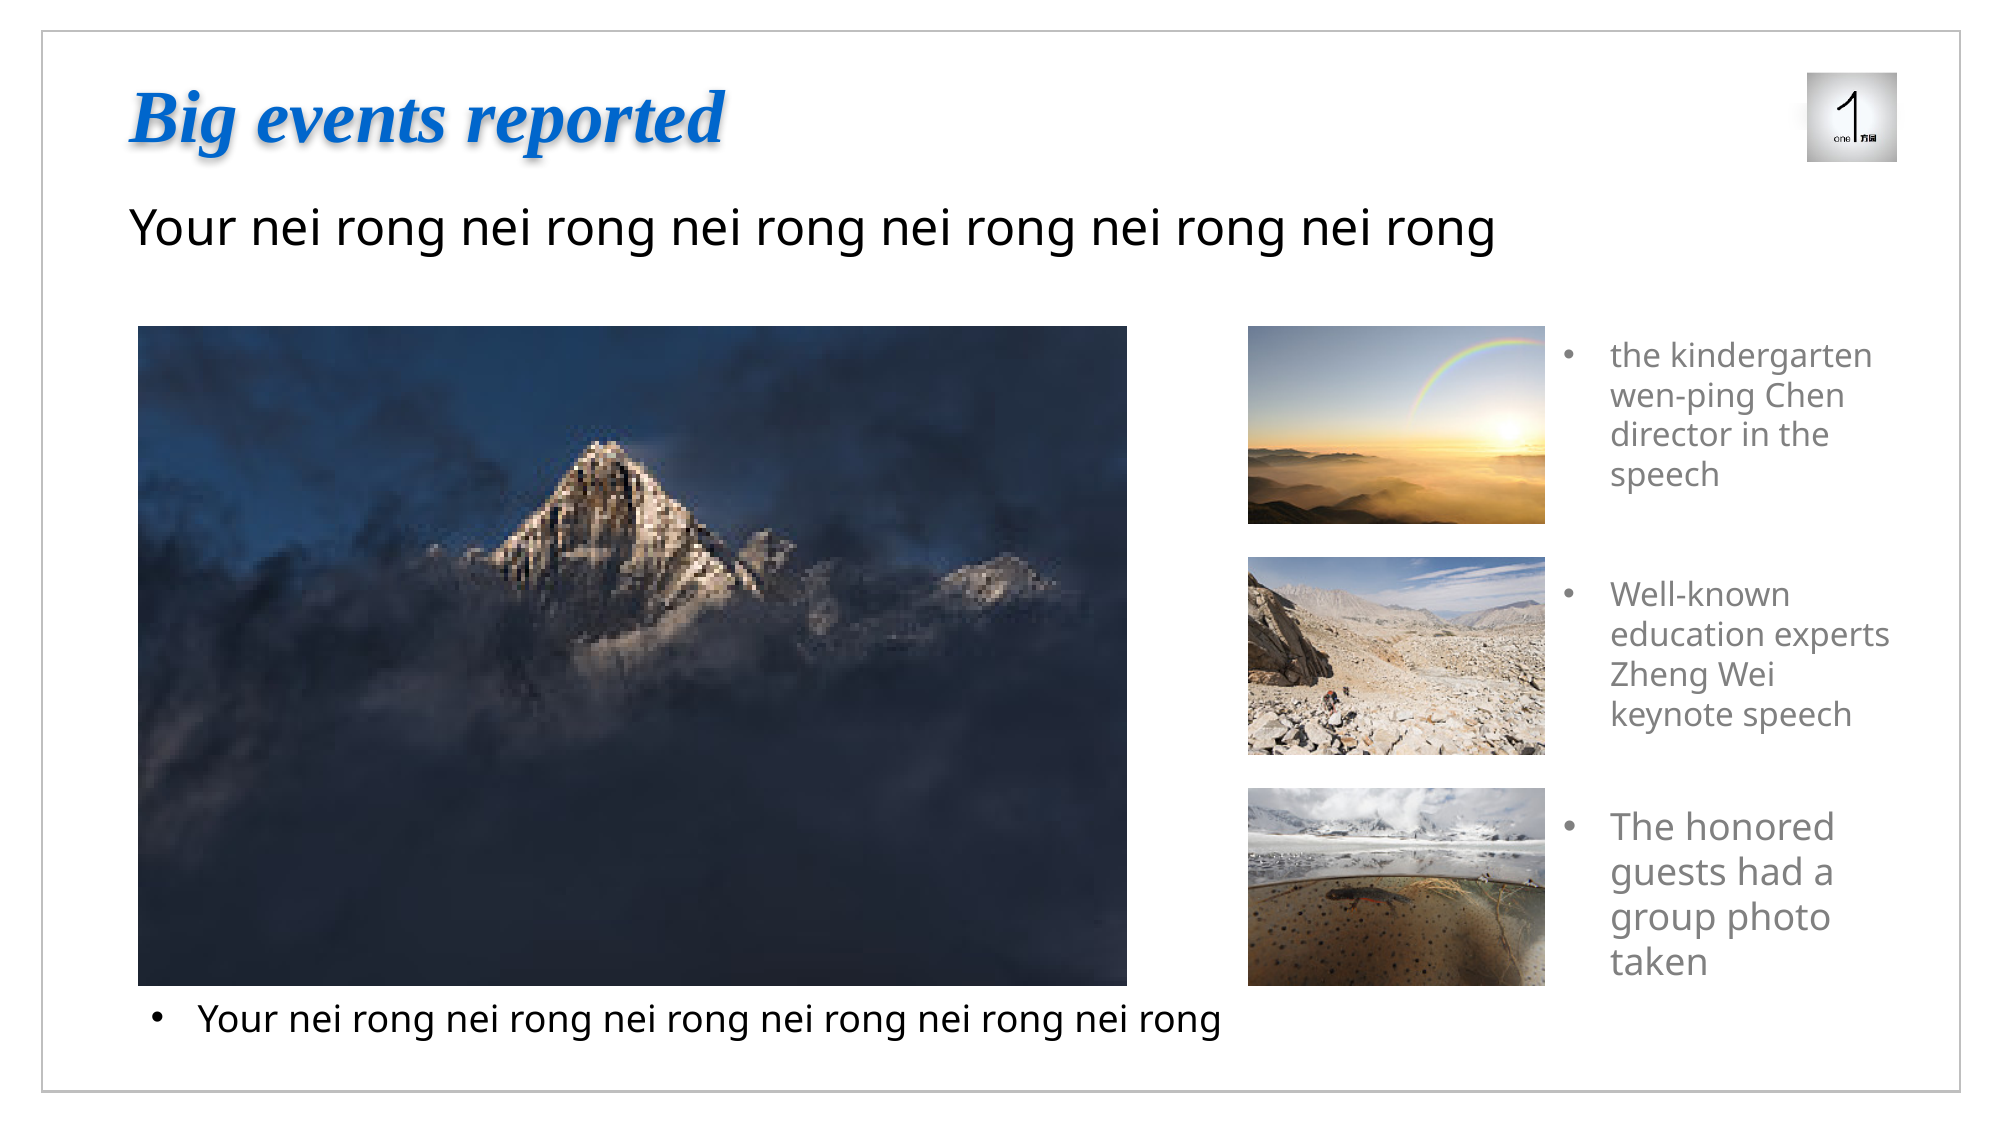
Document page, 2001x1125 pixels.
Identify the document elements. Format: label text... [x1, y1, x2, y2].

picture [1248, 326, 1545, 524]
text_box Your nei rong nei rong nei rong nei rong nei rong nei rong [136, 987, 1239, 1047]
text_box Big events reported [114, 59, 741, 165]
picture [1248, 557, 1545, 755]
text_box the kindergarten wen-ping Chen director in the speech [1548, 326, 1905, 501]
text_box Your nei rong nei rong nei rong nei rong nei rong nei rong [114, 187, 1557, 263]
picture [1248, 788, 1545, 986]
picture [137, 326, 1127, 986]
text_box Well-known education experts Zheng Wei keynote speech [1548, 565, 1913, 741]
picture [1807, 72, 1897, 162]
text_box The honored guests had a group photo taken [1548, 795, 1868, 991]
